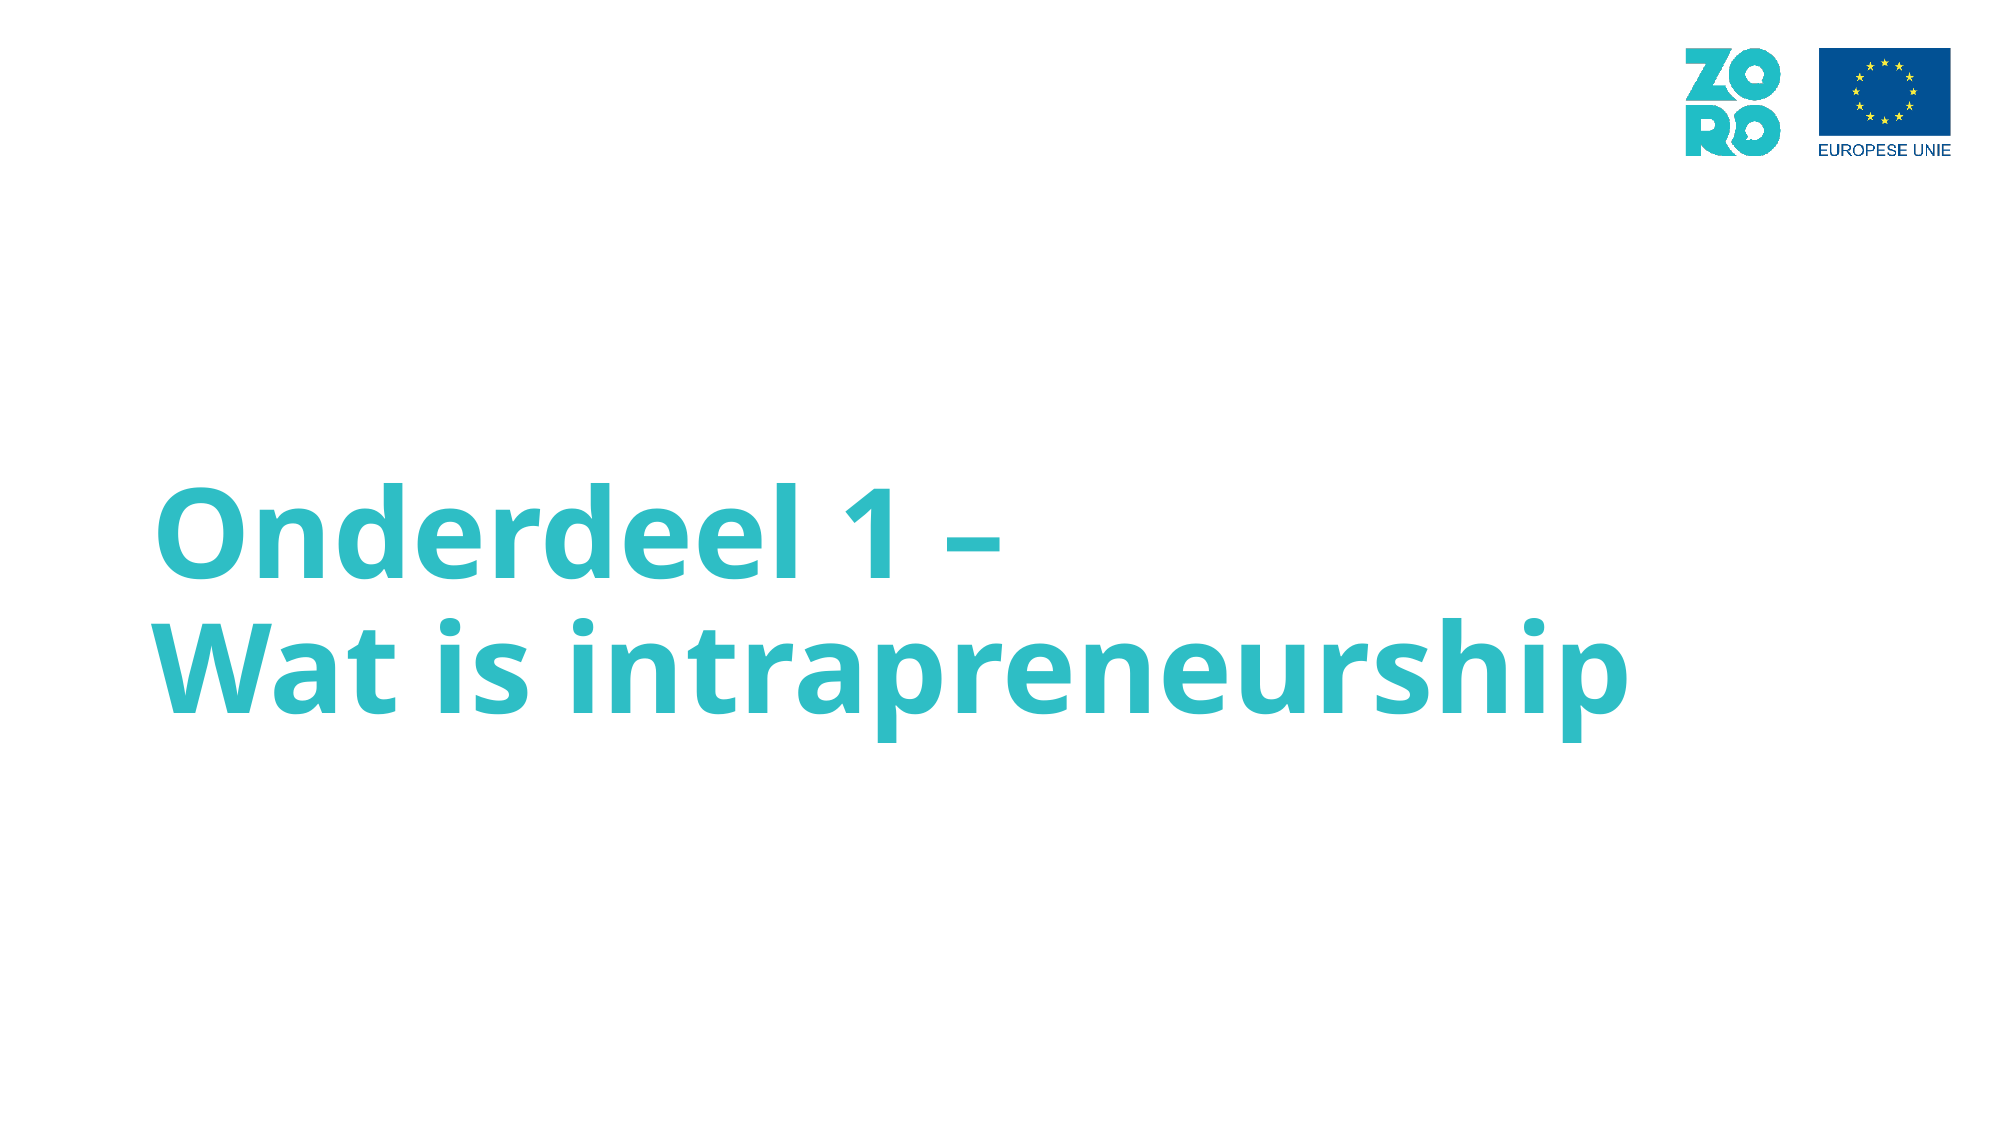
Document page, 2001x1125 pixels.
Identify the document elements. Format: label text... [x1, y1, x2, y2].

picture [1671, 47, 1795, 156]
title Onderdeel 1 – Wat is intrapreneurship [136, 280, 1862, 749]
picture [1815, 47, 1955, 156]
